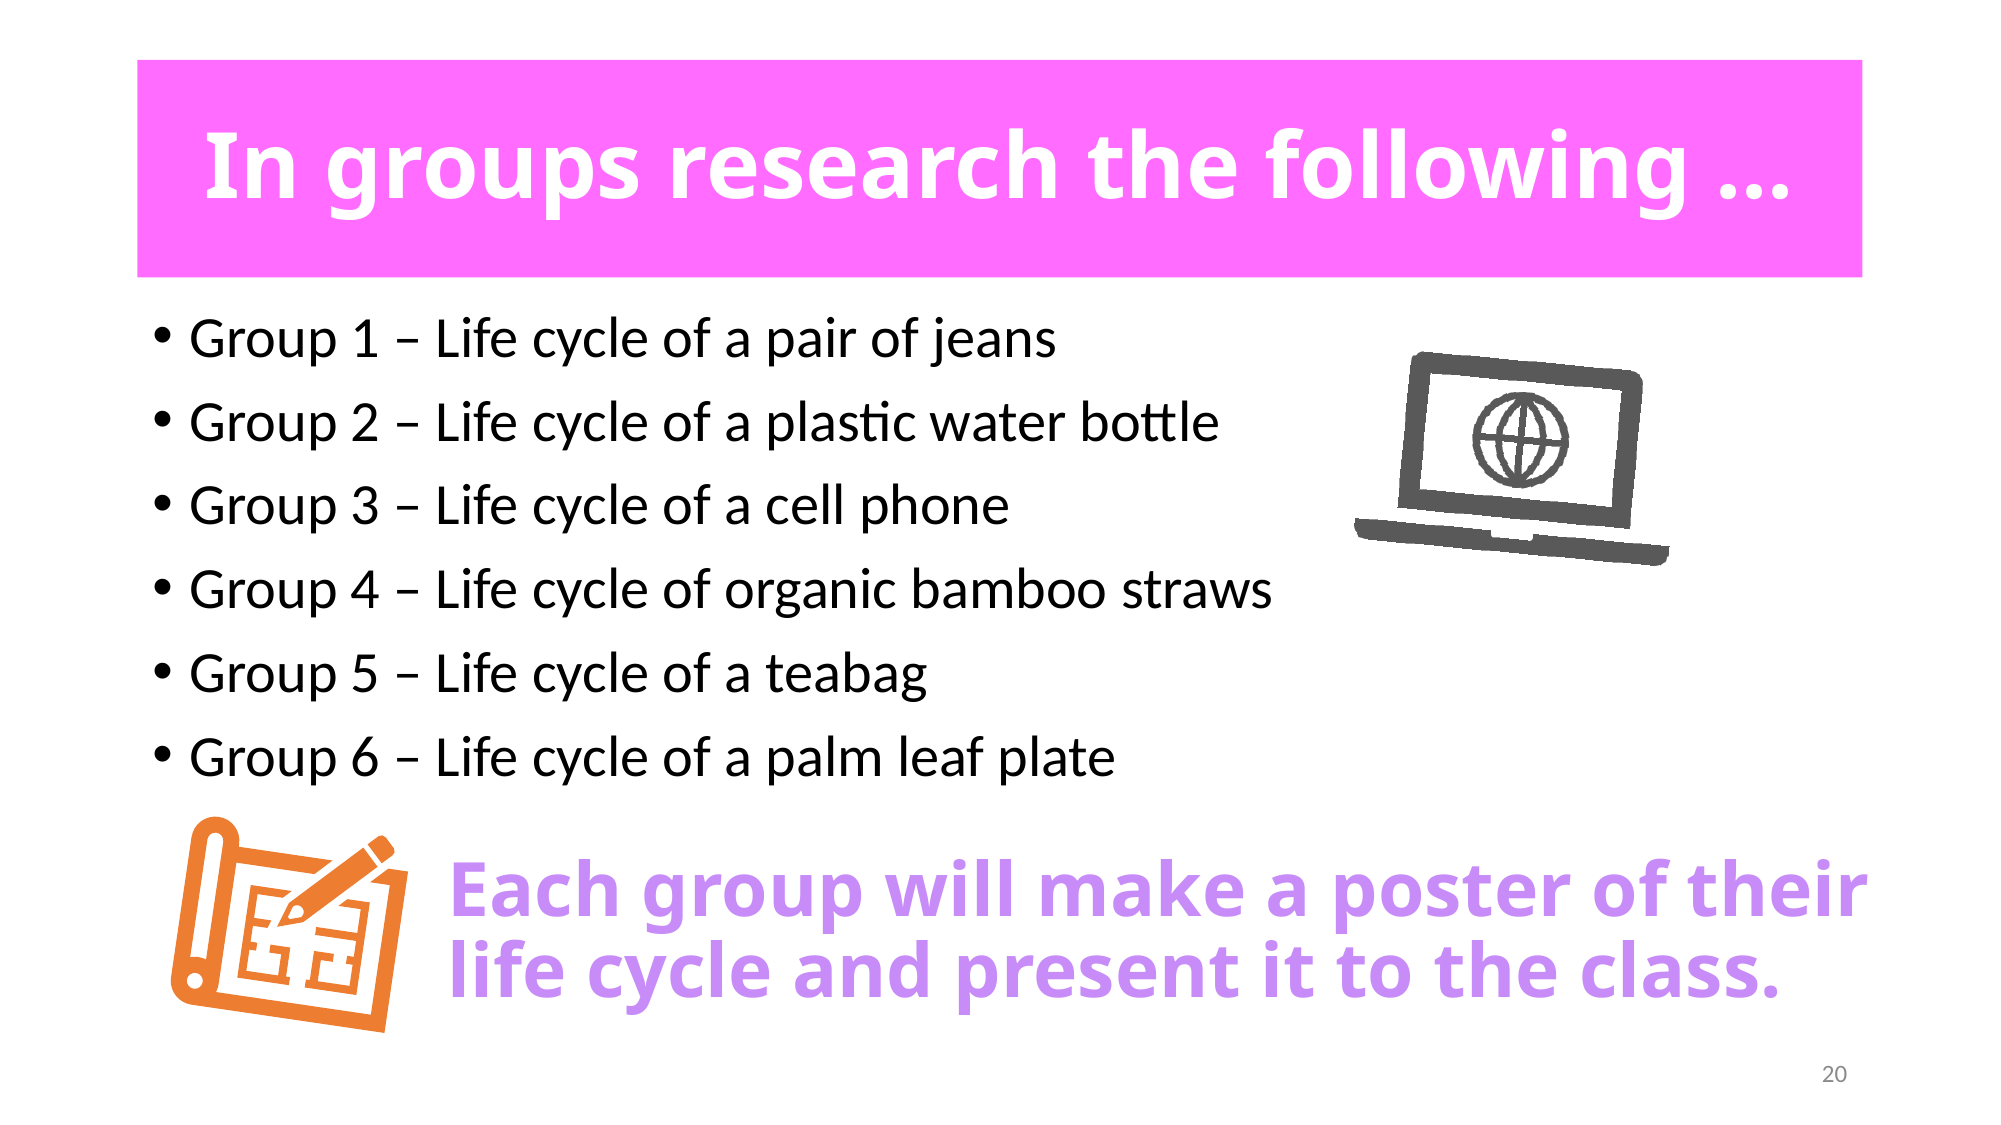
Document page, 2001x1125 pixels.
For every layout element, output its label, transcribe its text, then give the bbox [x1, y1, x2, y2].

picture [1340, 278, 1697, 635]
slide_number 20 [1412, 1042, 1863, 1103]
title In groups research the following ... [137, 59, 1863, 278]
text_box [161, 793, 419, 1051]
text_box Each group will make a poster of their life cycle and present it to the class. [432, 824, 1903, 1042]
list Group 1 – Life cycle of a pair of jeans Group 2 – Life cycle of a plastic water bottle Group 3 – Life cycle of a cell phone Group 4 – Life cycle of organic bamboo straws Group 5 – Life cycle of a teabag Group 6 – Life cycle of a palm leaf plate [137, 299, 1863, 861]
